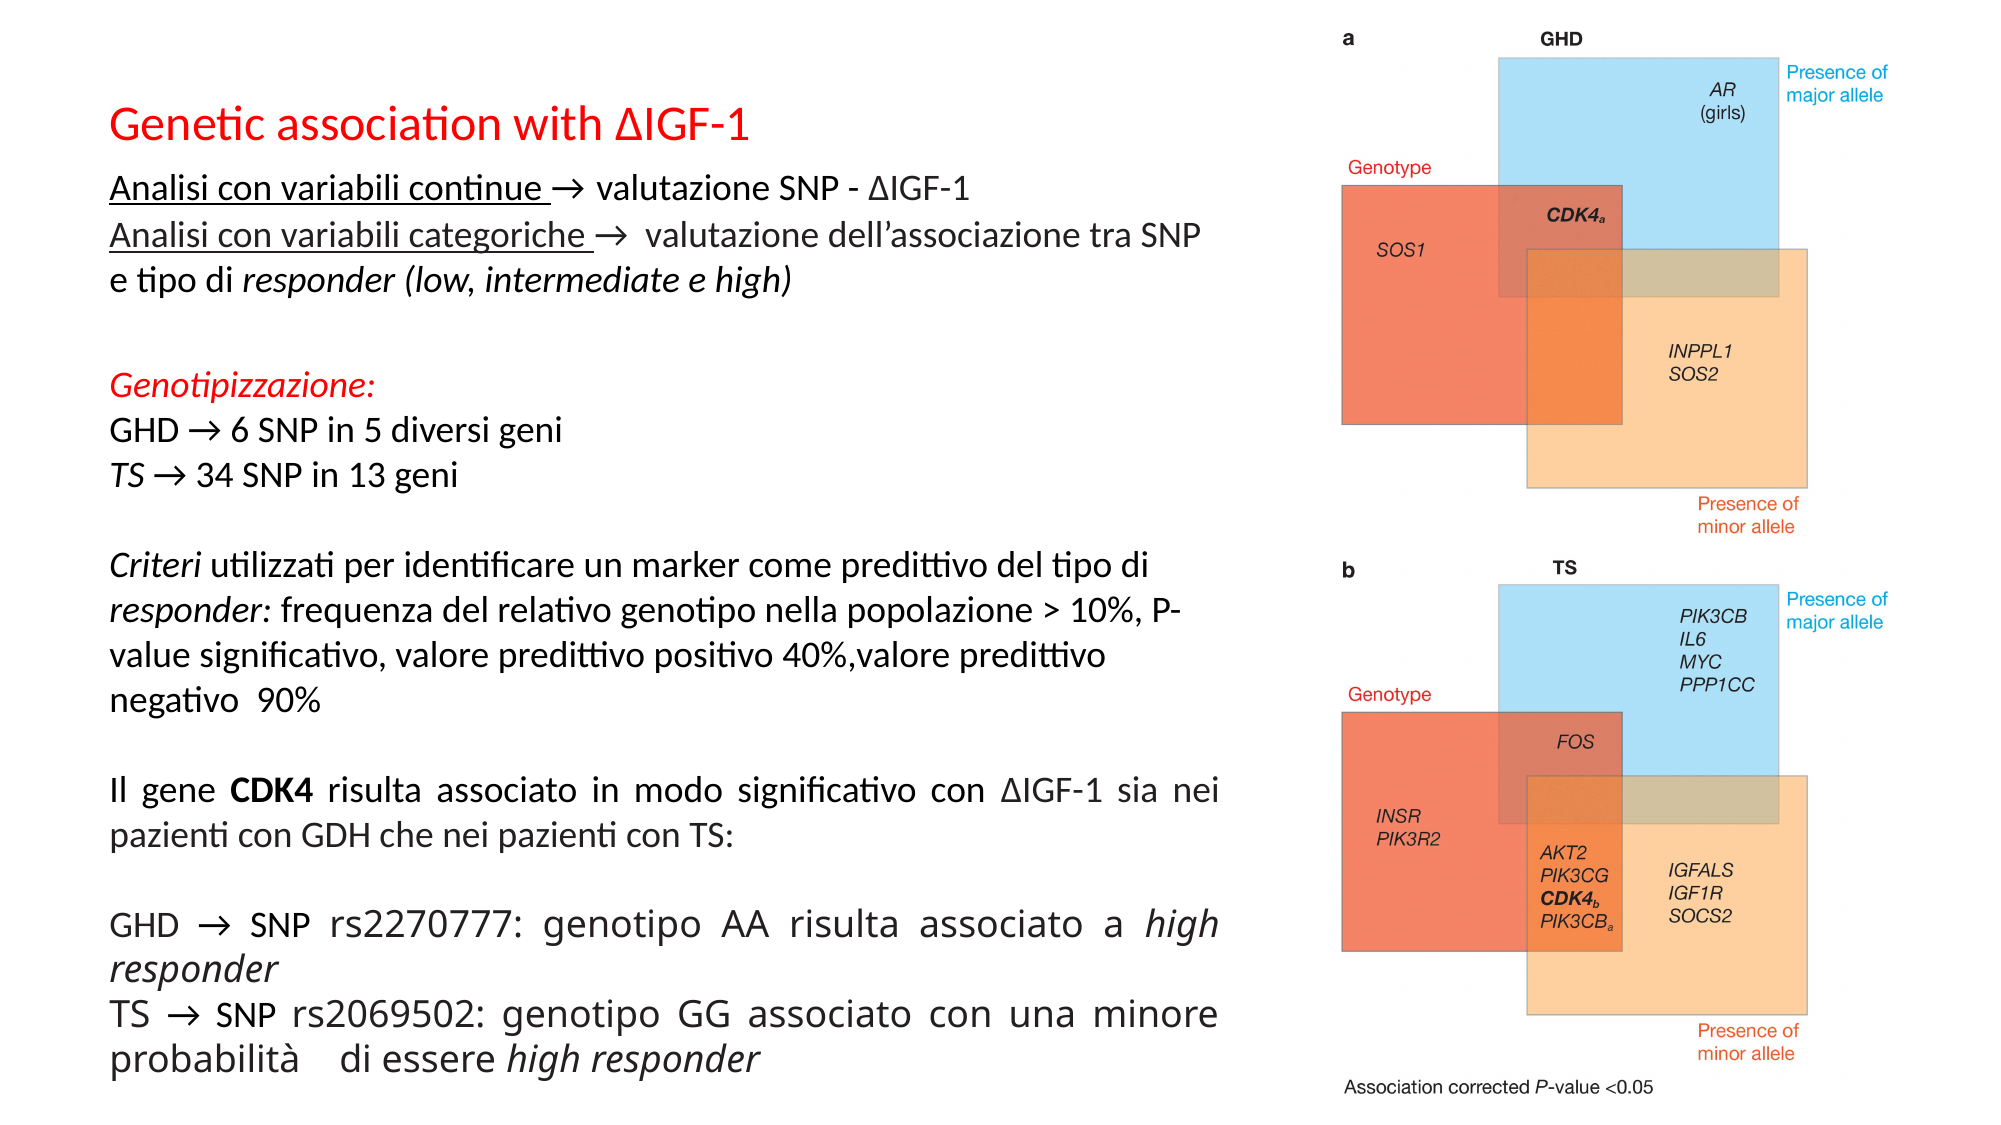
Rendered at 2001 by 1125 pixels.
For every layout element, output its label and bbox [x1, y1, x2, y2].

picture [1339, 30, 1888, 1094]
